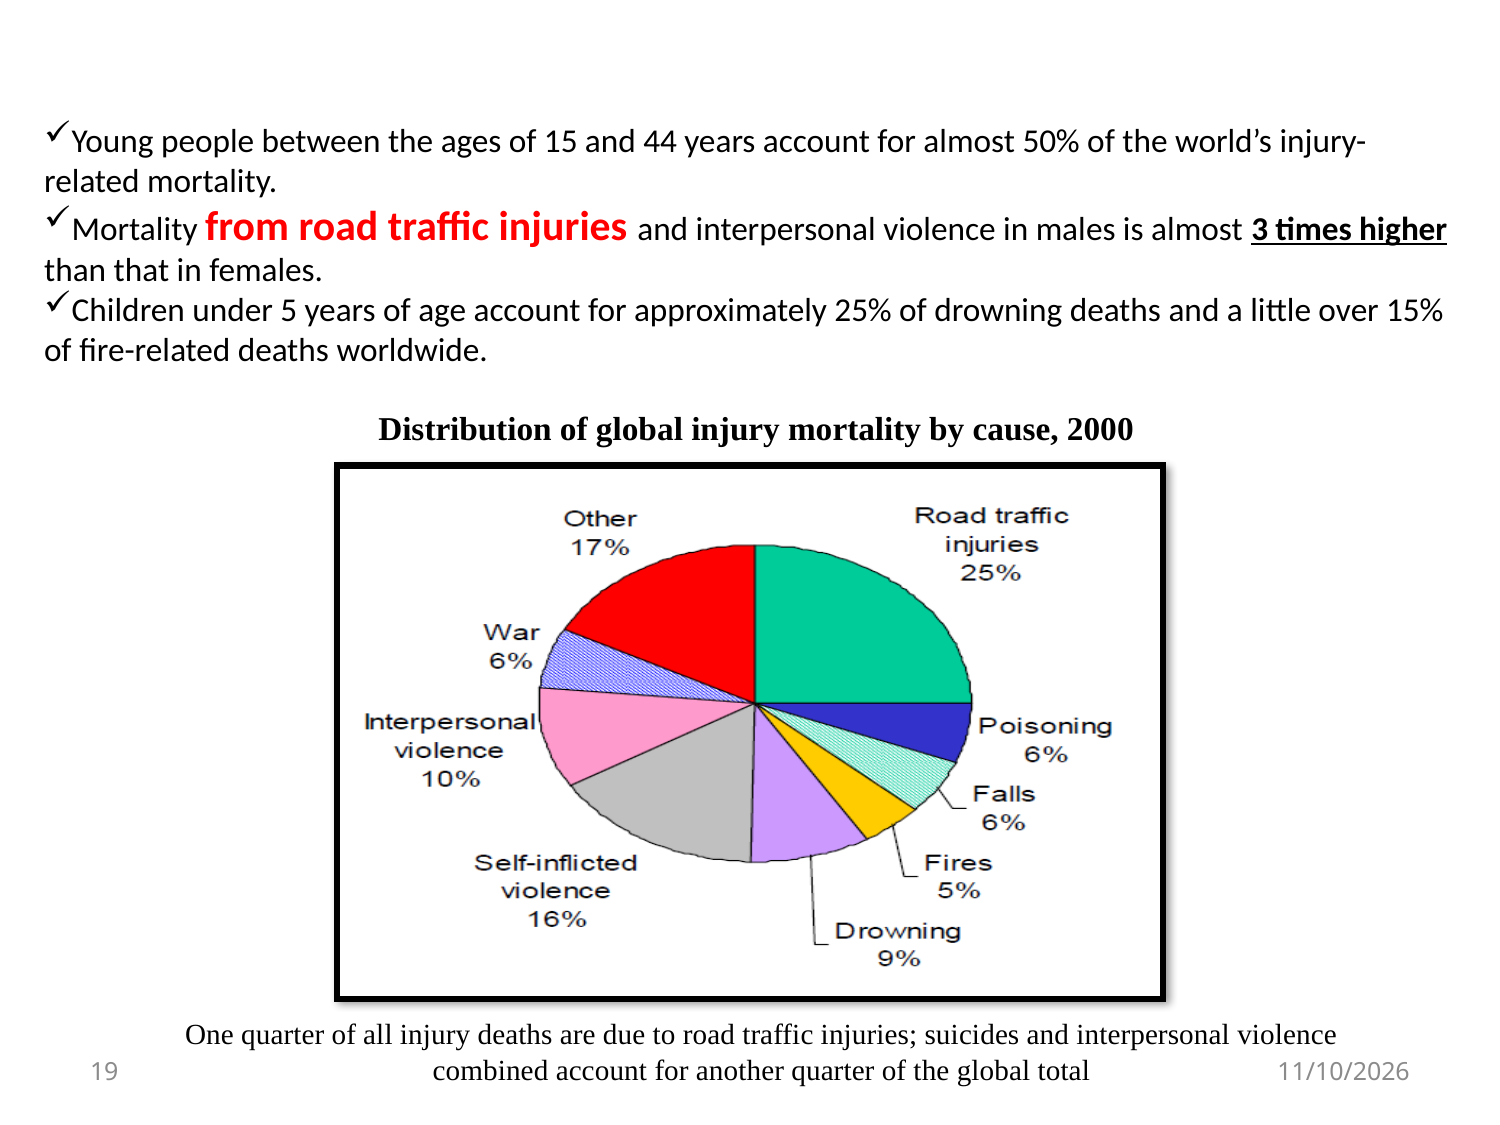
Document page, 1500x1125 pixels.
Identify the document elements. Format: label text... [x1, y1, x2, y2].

text_box Distribution of global injury mortality by cause, 2000 [363, 399, 1172, 463]
text_box One quarter of all injury deaths are due to road traffic injuries; suicides and interpersonal violence combined account for another quarter of the global total [164, 1008, 1360, 1094]
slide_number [1074, 1042, 1425, 1103]
slide_number 19 [75, 1042, 425, 1103]
text_box Young people between the ages of 15 and 44 years account for almost 50% of the world’s injury-related mortality. Mortality from road traffic injuries and interpersonal violence in males is almost 3 times higher than that in females. Children under 5 years of age account for approximately 25% of drowning deaths and a little over 15% of fire-related deaths worldwide. [29, 66, 1471, 376]
picture [339, 468, 1161, 997]
